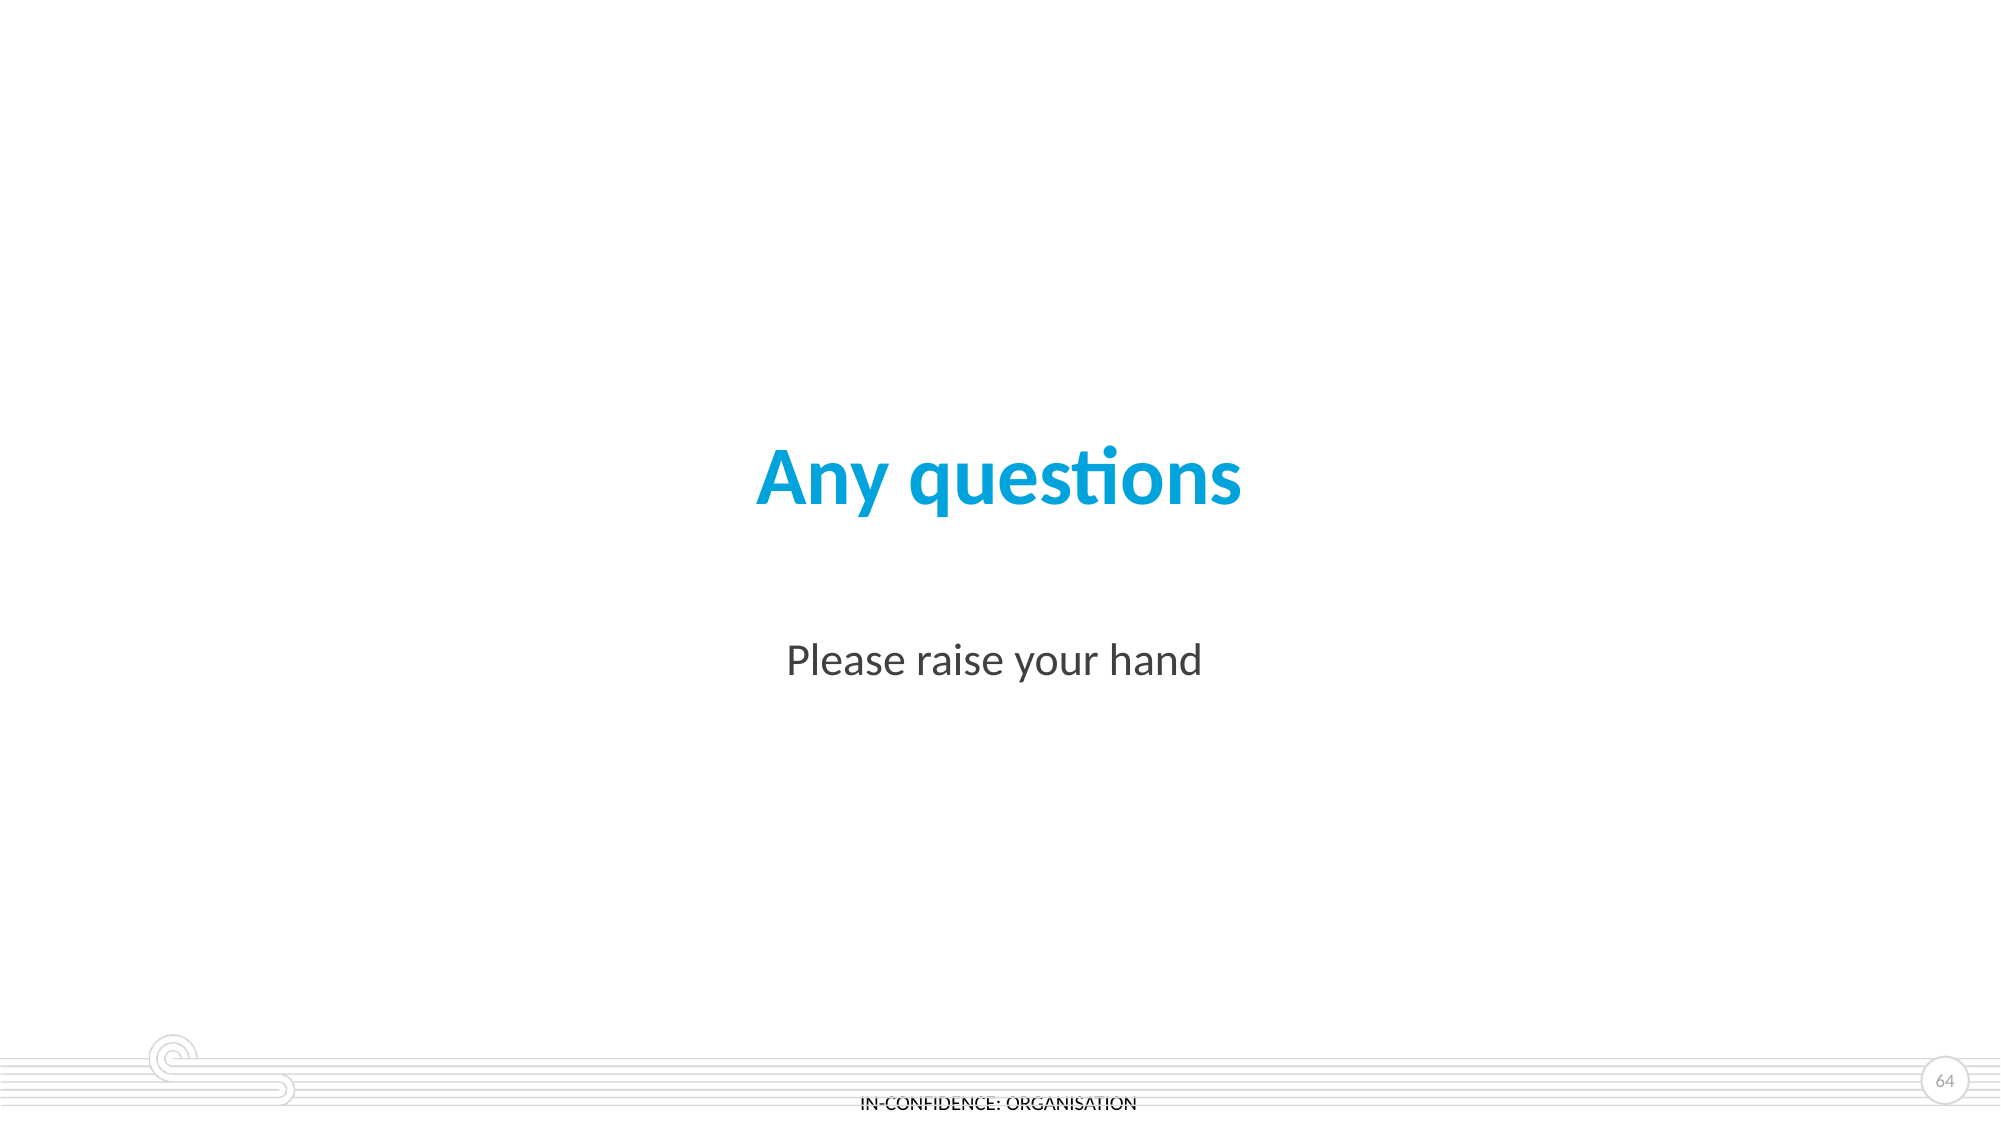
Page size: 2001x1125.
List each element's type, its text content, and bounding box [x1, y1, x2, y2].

text_box 64 [1920, 1055, 1970, 1105]
list Any questions Please raise your hand [660, 424, 1340, 696]
picture [0, 1022, 2001, 1125]
